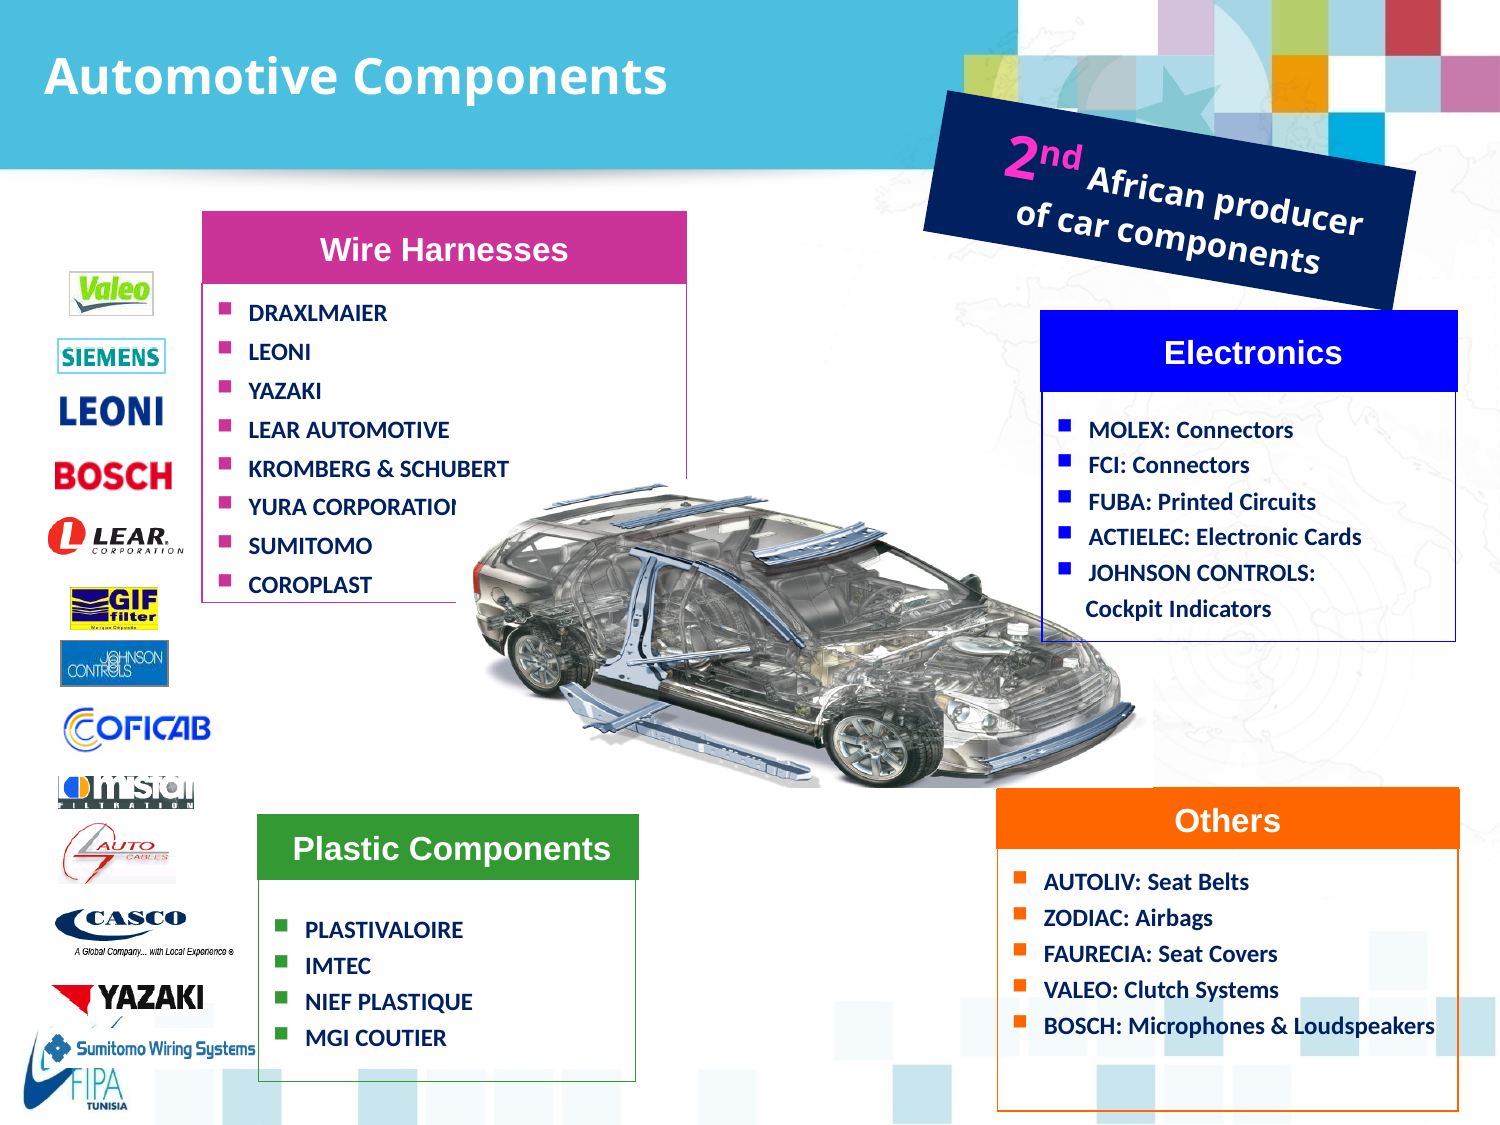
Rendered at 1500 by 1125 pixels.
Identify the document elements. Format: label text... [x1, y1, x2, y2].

text_box 2nd African producer of car components [921, 131, 1419, 311]
text_box Automotive Components [29, 36, 1199, 139]
text_box PLASTIVALOIRE IMTEC NIEF PLASTIQUE MGI COUTIER [258, 878, 636, 1082]
text_box Plastic Components [258, 815, 637, 878]
text_box DRAXLMAIER LEONI YAZAKI LEAR AUTOMOTIVE KROMBERG & SCHUBERT YURA CORPORATION SUMITOMO COROPLAST [202, 284, 687, 603]
picture [0, 0, 1500, 1125]
text_box AUTOLIV: Seat Belts ZODIAC: Airbags FAURECIA: Seat Covers VALEO: Clutch Systems BOSCH: Microphones & Loudspeakers [997, 787, 1459, 1112]
text_box Electronics [1042, 311, 1456, 388]
text_box Wire Harnesses [202, 212, 687, 284]
text_box MOLEX: Connectors FCI: Connectors FUBA: Printed Circuits ACTIELEC: Electronic Cards JOHNSON CONTROLS: Cockpit Indicators [1042, 388, 1456, 642]
